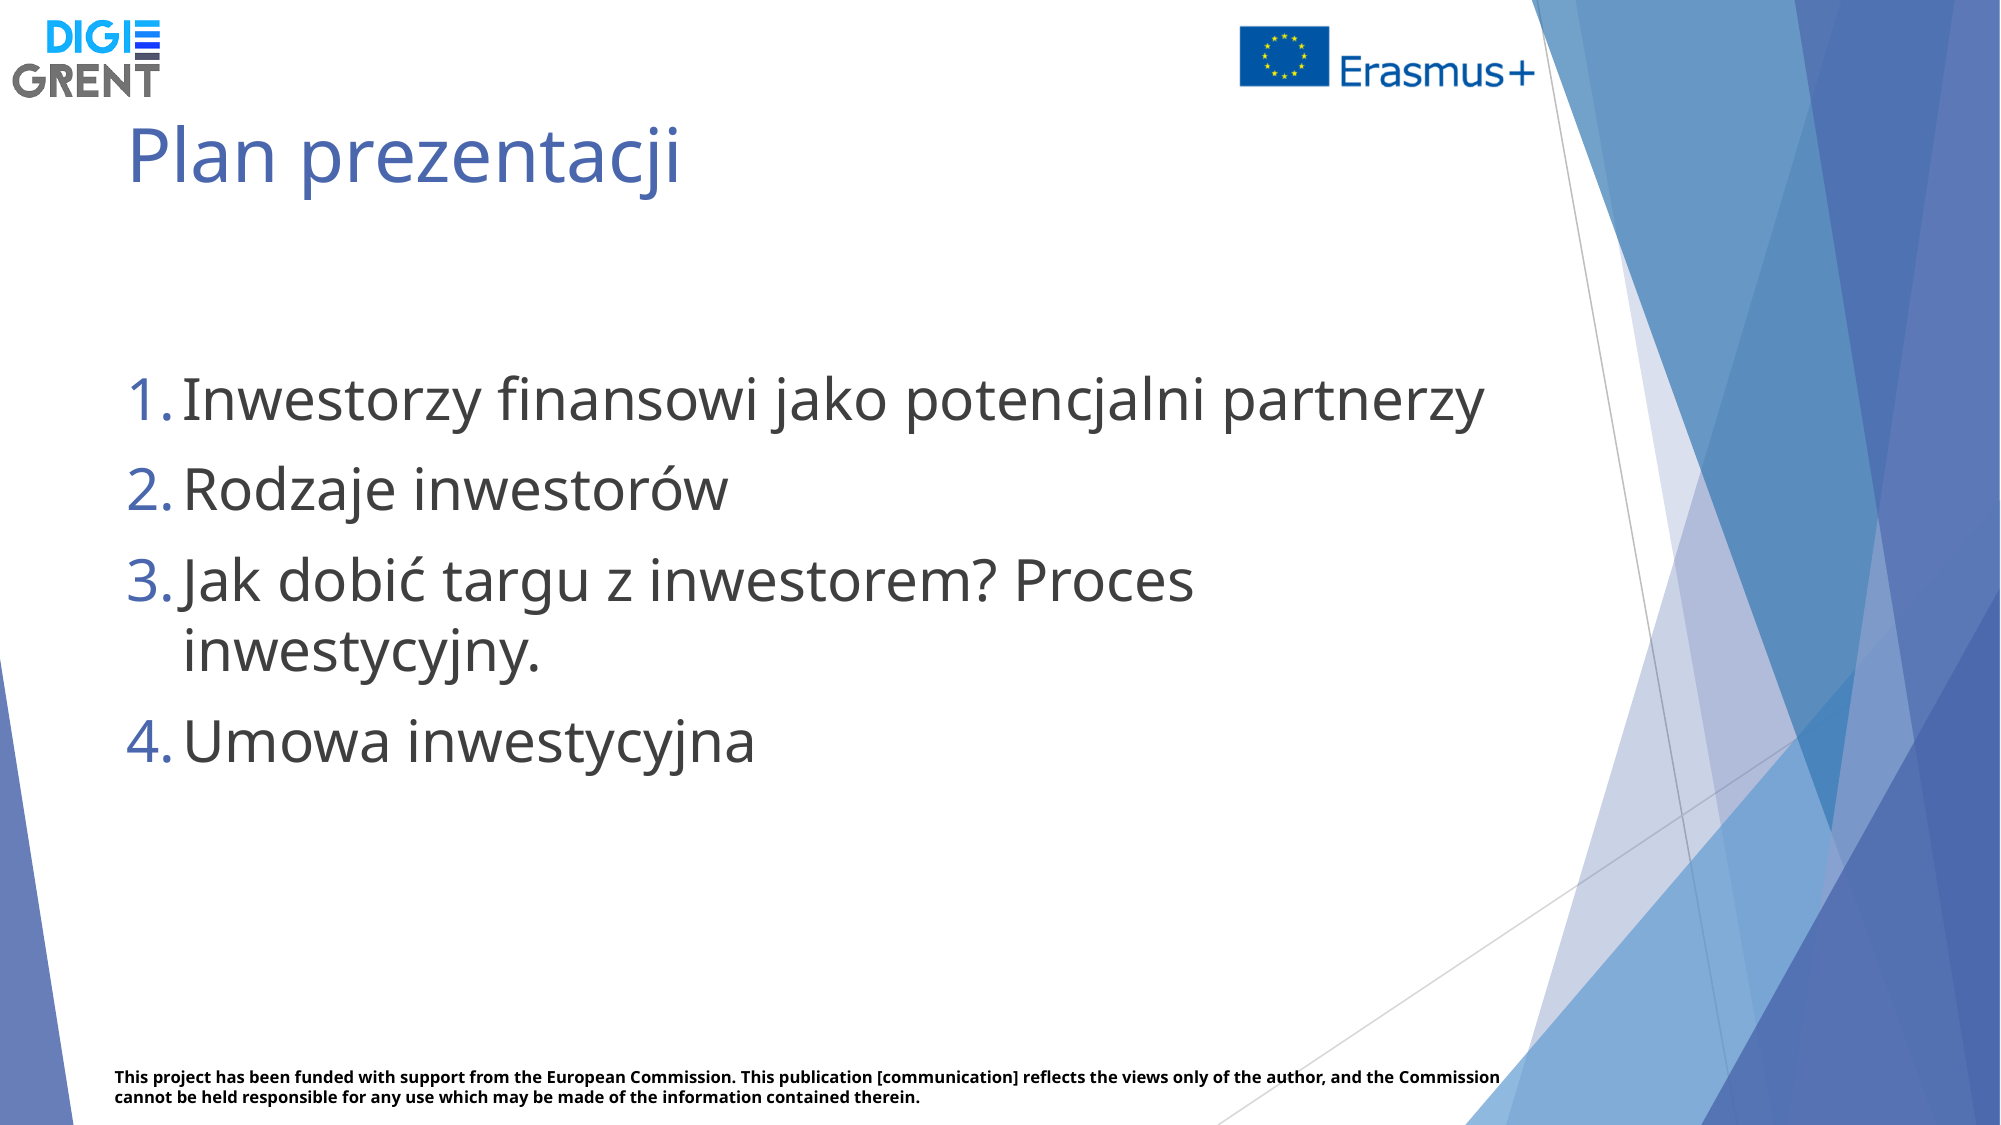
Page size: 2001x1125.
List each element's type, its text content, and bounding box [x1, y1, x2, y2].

picture [1236, 24, 1537, 91]
list Inwestorzy finansowi jako potencjalni partnerzy Rodzaje inwestorów Jak dobić targu z inwestorem? Proces inwestycyjny. Umowa inwestycyjna [111, 354, 1522, 992]
picture [9, 15, 169, 100]
title Plan prezentacji [111, 99, 1522, 317]
